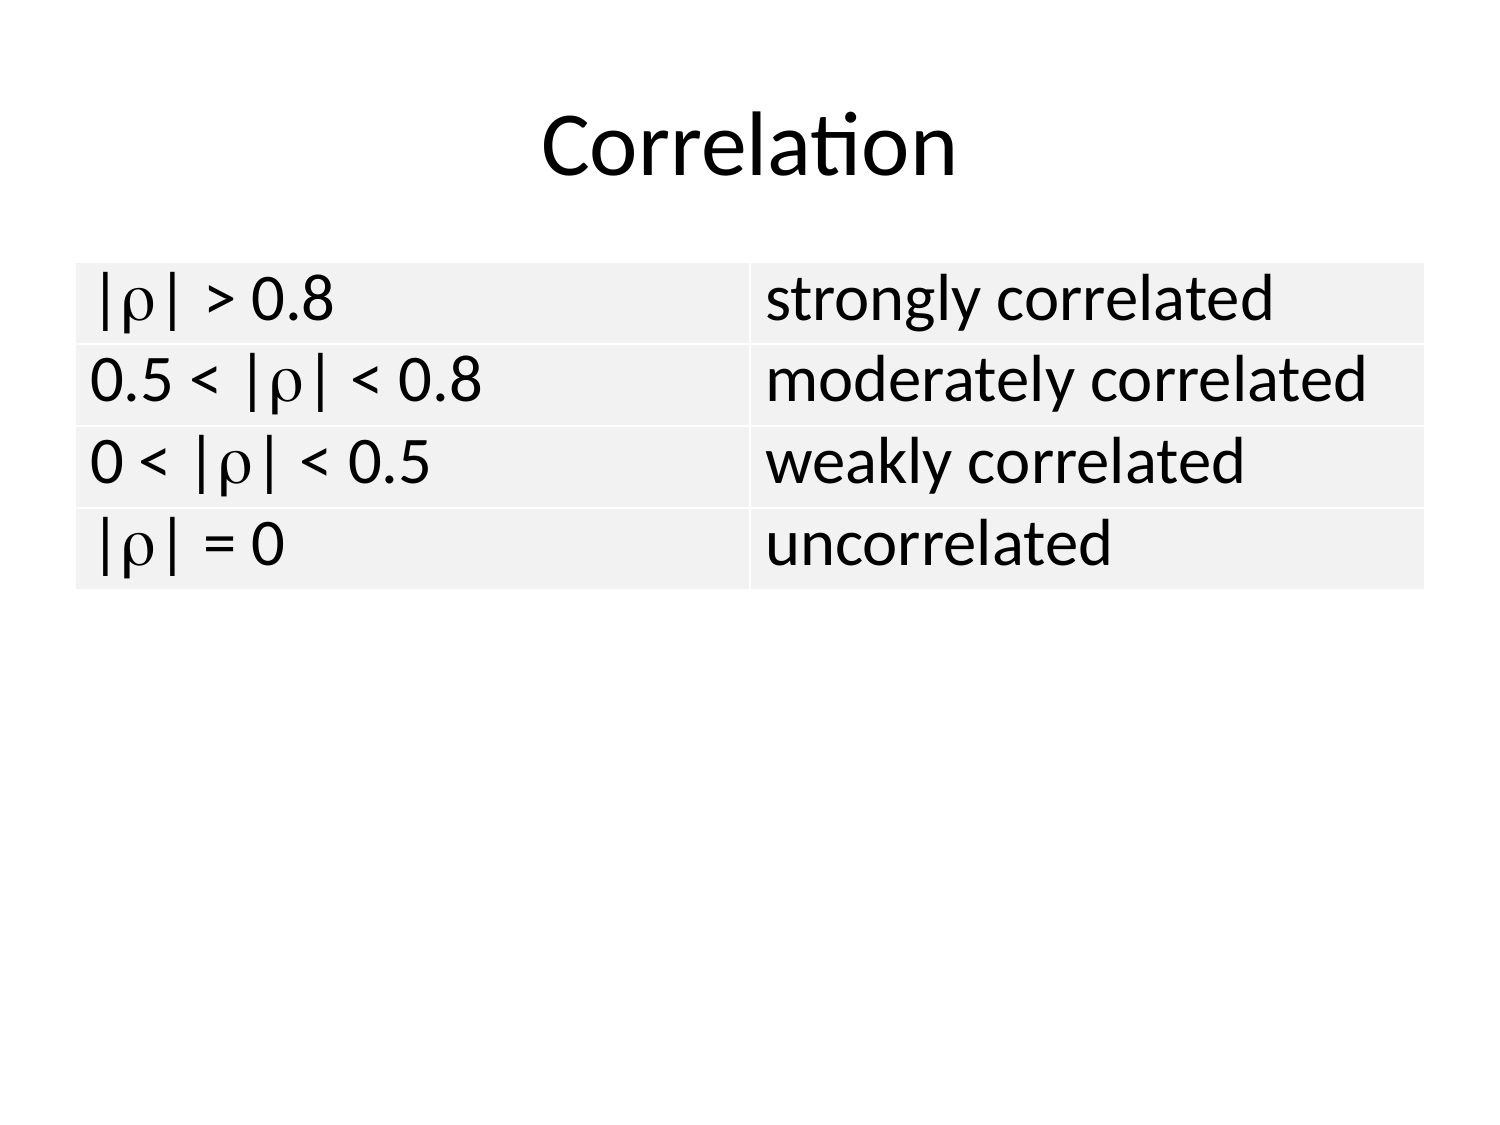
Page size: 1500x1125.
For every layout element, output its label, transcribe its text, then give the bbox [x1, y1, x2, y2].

table_header || > 0.8 [76, 263, 749, 343]
table_cell 0.5 < || < 0.8 [76, 345, 749, 425]
table_cell uncorrelated [751, 509, 1424, 589]
table_cell weakly correlated [751, 427, 1424, 507]
table_cell || = 0 [76, 509, 749, 589]
table_cell moderately correlated [751, 345, 1424, 425]
table_cell 0 < || < 0.5 [76, 427, 749, 507]
table_header strongly correlated [751, 263, 1424, 343]
title Correlation [75, 45, 1425, 233]
